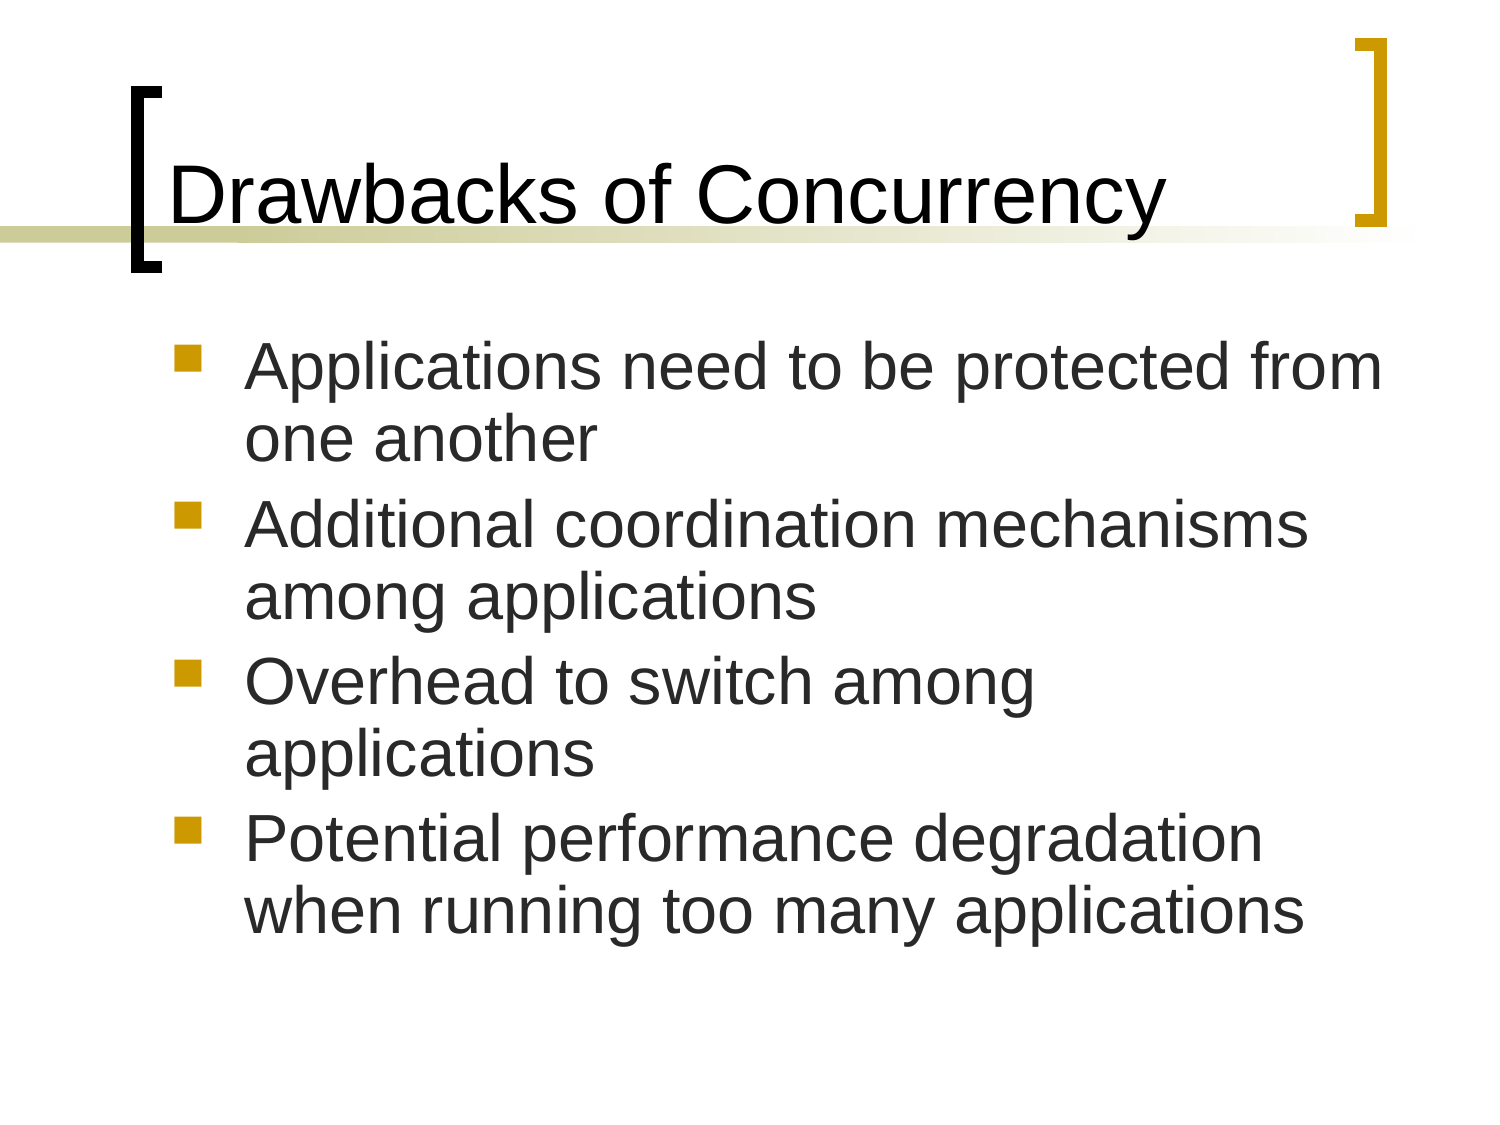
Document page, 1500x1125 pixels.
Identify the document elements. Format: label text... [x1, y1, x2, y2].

list Applications need to be protected from one another Additional coordination mechanisms among applications Overhead to switch among applications Potential performance degradation when running too many applications [155, 324, 1413, 1000]
title Drawbacks of Concurrency [152, 15, 1328, 248]
